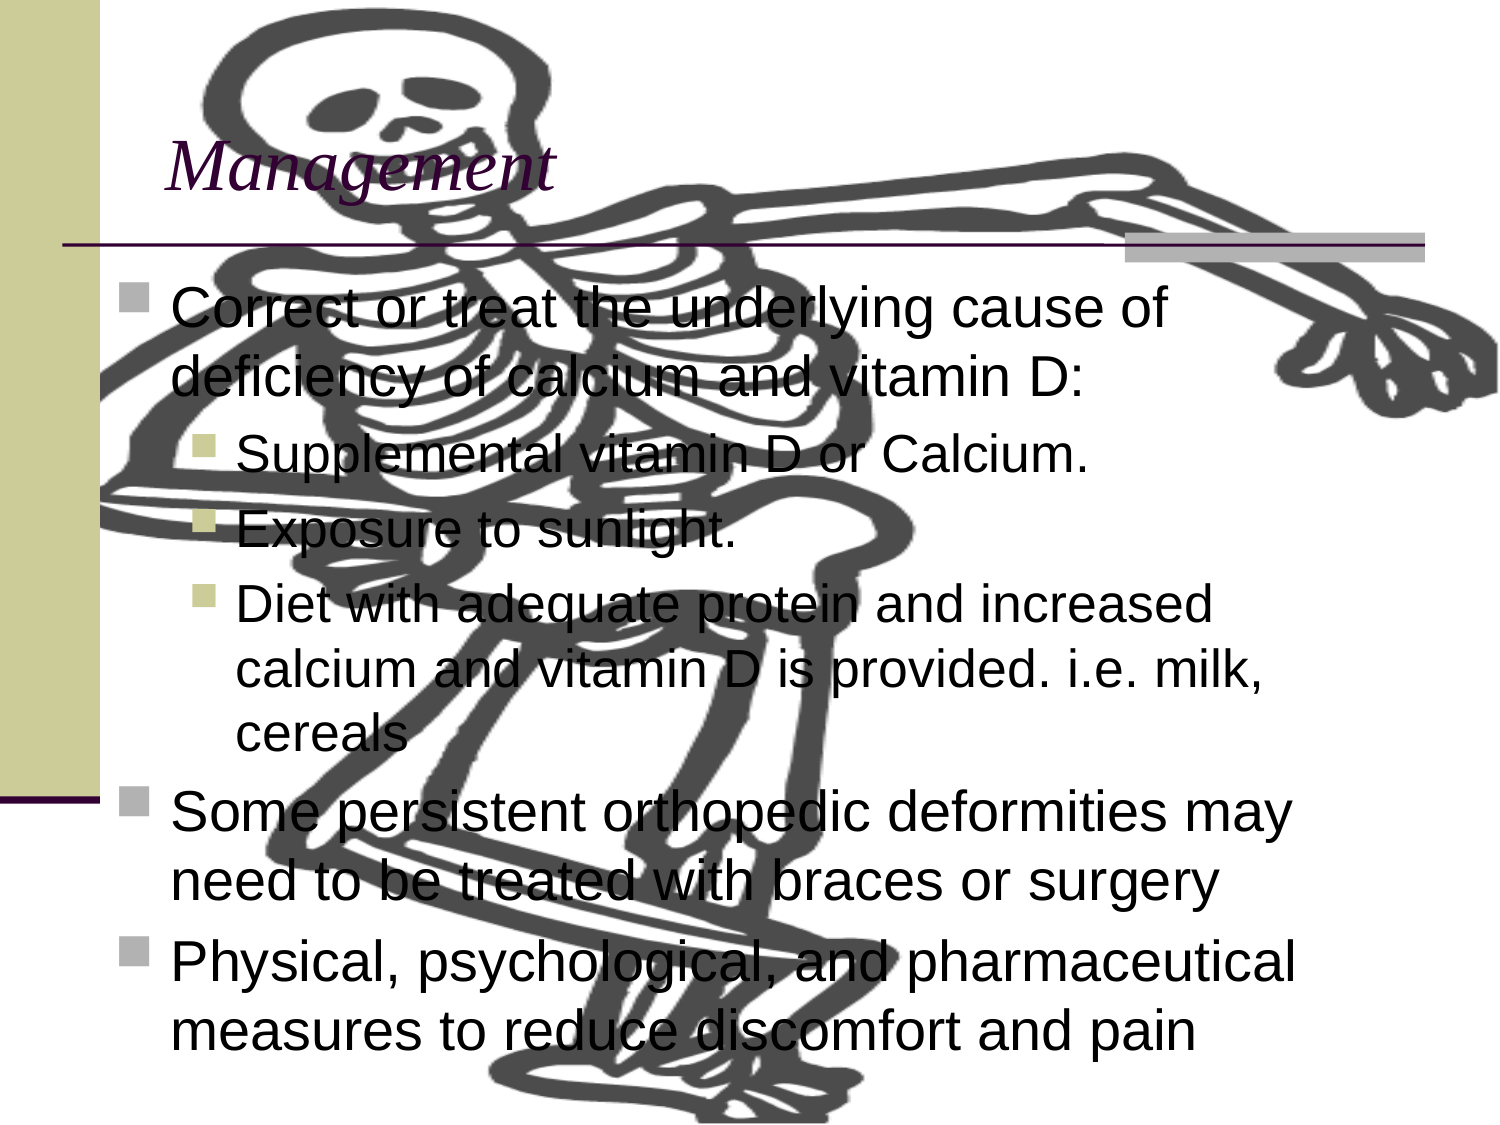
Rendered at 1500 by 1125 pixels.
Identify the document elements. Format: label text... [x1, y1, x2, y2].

title Management [149, 87, 1426, 234]
list Correct or treat the underlying cause of deficiency of calcium and vitamin D: Supplemental vitamin D or Calcium. Exposure to sunlight. Diet with adequate protein and increased calcium and vitamin D is provided. i.e. milk, cereals Some persistent orthopedic deformities may need to be treated with braces or surgery Physical, psychological, and pharmaceutical measures to reduce discomfort and pain [99, 262, 1426, 1076]
title Diagnosis [0, 0, 1500, 1125]
